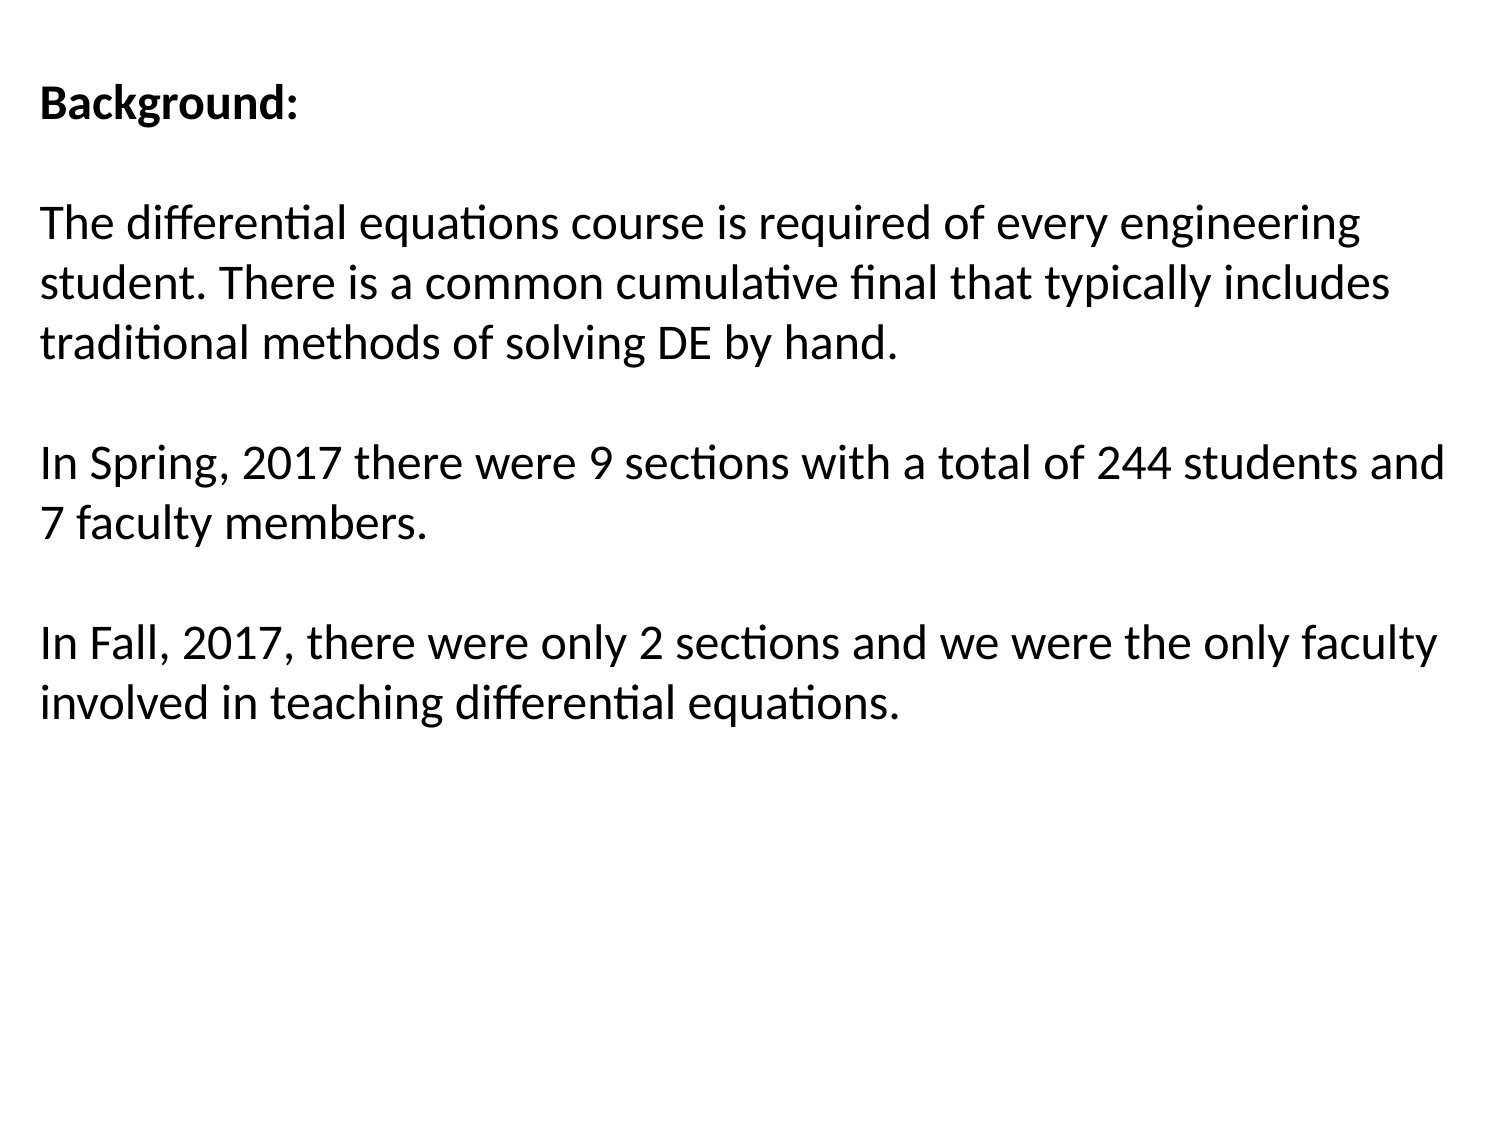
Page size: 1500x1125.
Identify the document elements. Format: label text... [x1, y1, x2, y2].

text_box Background: The differential equations course is required of every engineering student. There is a common cumulative final that typically includes traditional methods of solving DE by hand. In Spring, 2017 there were 9 sections with a total of 244 students and 7 faculty members. In Fall, 2017, there were only 2 sections and we were the only faculty involved in teaching differential equations. [24, 62, 1467, 858]
